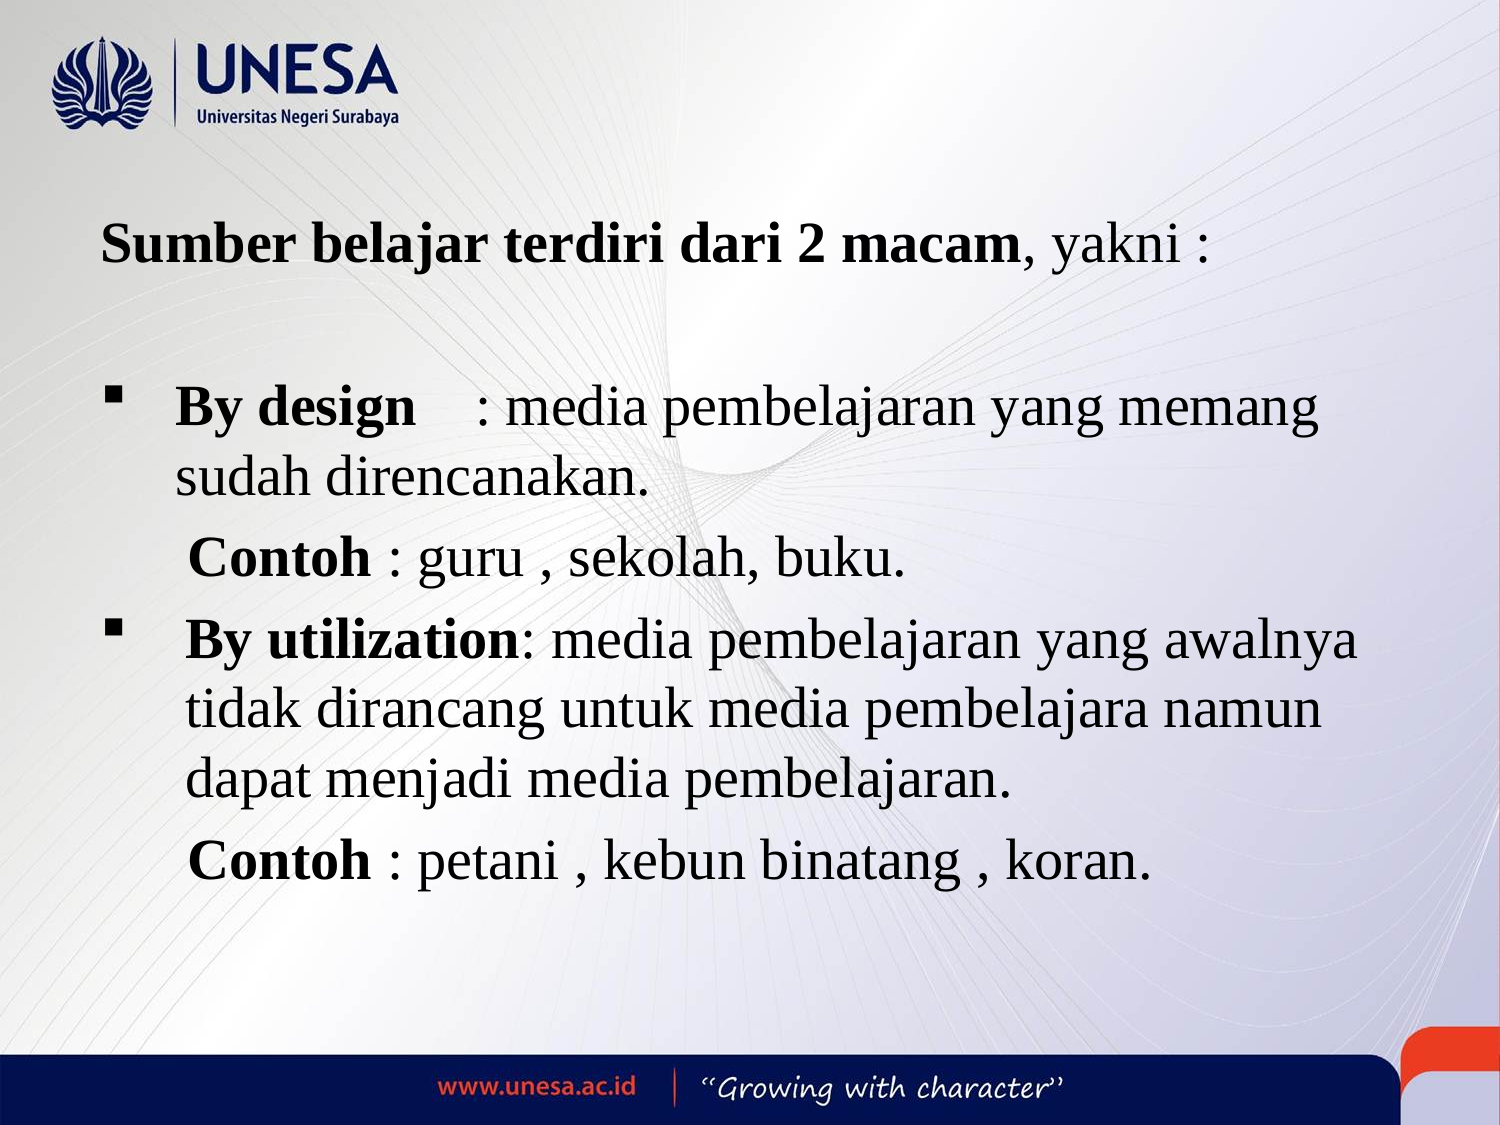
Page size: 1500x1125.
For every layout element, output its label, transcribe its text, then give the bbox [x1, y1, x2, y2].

picture [0, 0, 1500, 1125]
list Sumber belajar terdiri dari 2 macam, yakni : By design : media pembelajaran yang memang sudah direncanakan. Contoh : guru , sekolah, buku. By utilization: media pembelajaran yang awalnya tidak dirancang untuk media pembelajara namun dapat menjadi media pembelajaran. Contoh : petani , kebun binatang , koran. [75, 196, 1425, 1012]
